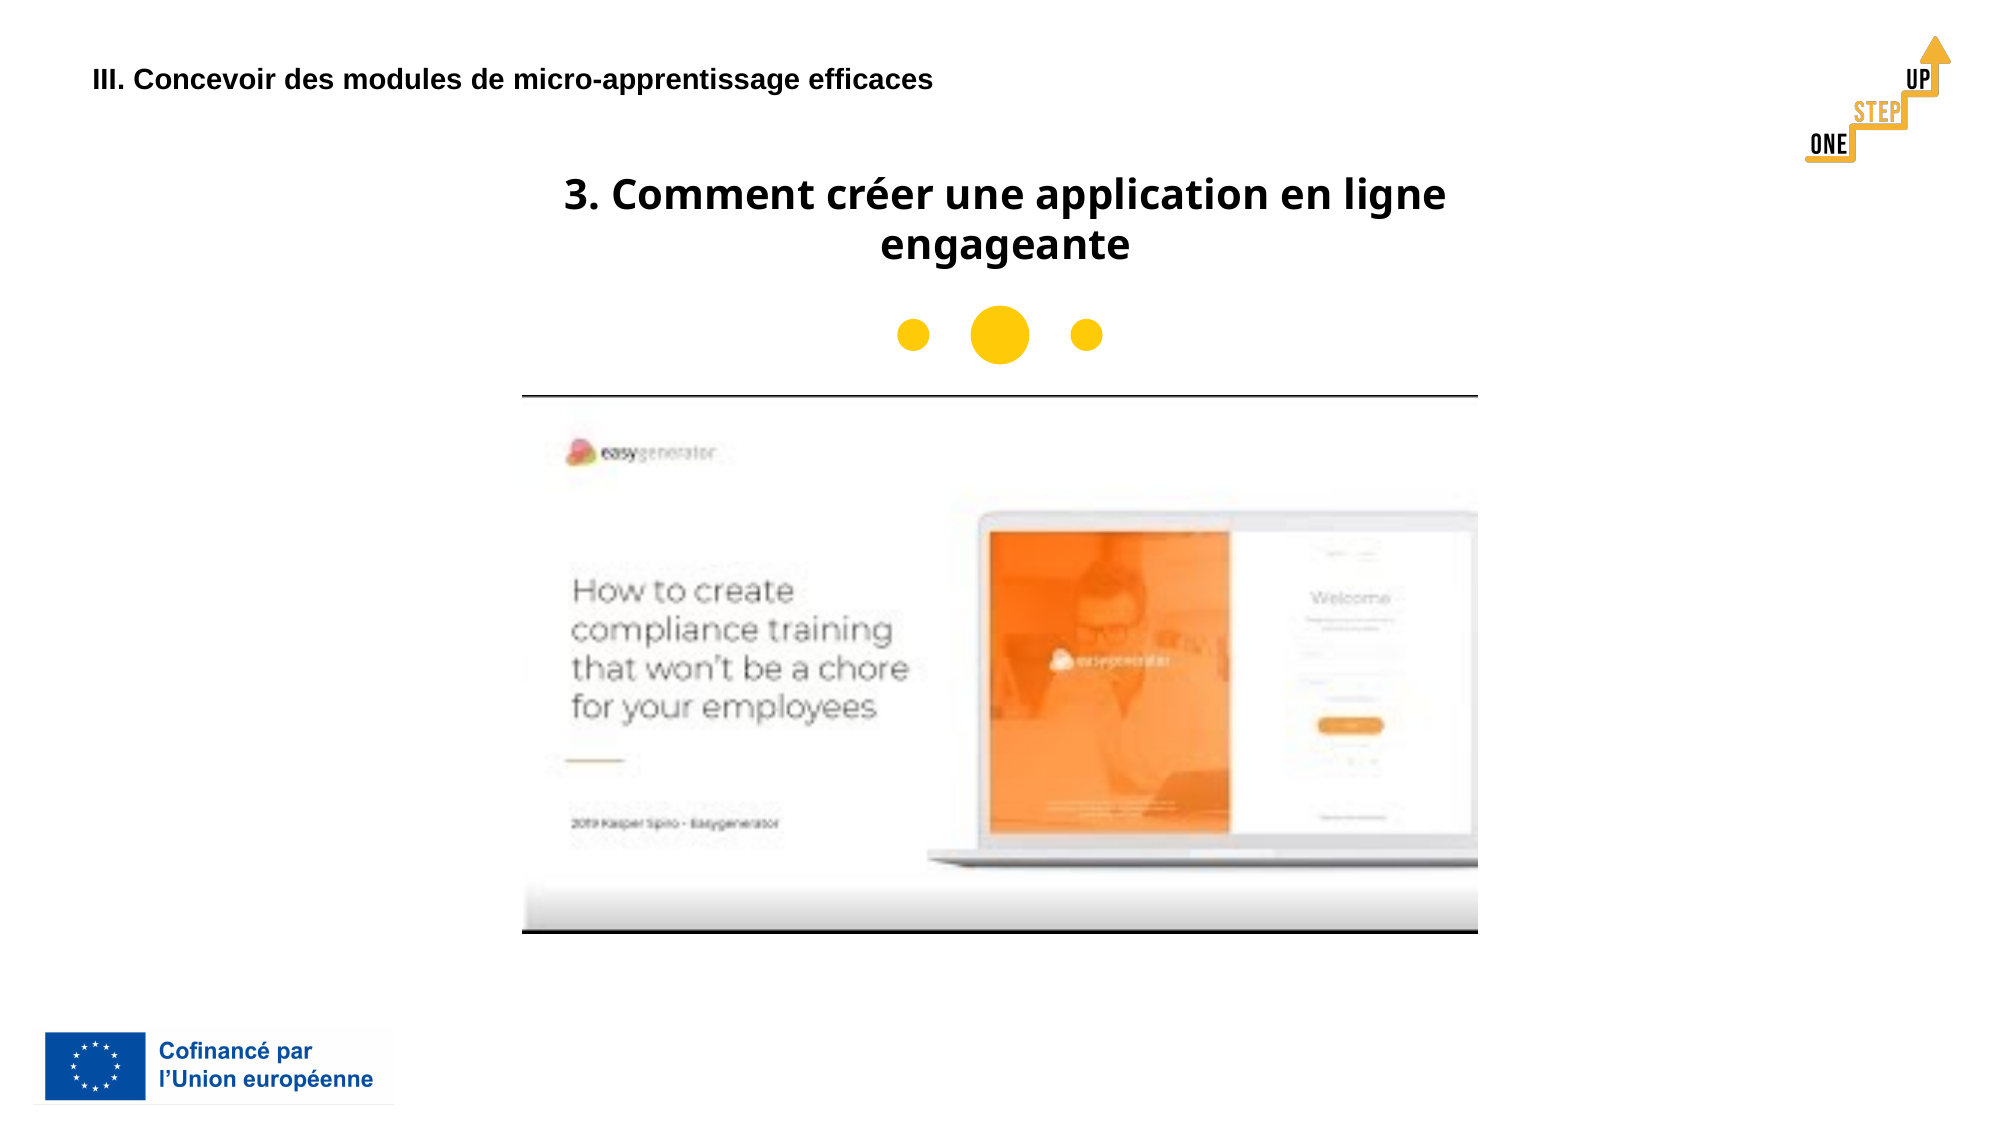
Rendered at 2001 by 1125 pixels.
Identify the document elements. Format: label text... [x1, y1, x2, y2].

picture [1742, 0, 2000, 201]
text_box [897, 305, 1103, 365]
picture [522, 395, 1478, 934]
picture [32, 1028, 394, 1105]
text_box 3. Comment créer une application en ligne engageante [426, 161, 1574, 274]
text_box III. Concevoir des modules de micro-apprentissage efficaces [77, 53, 1091, 104]
